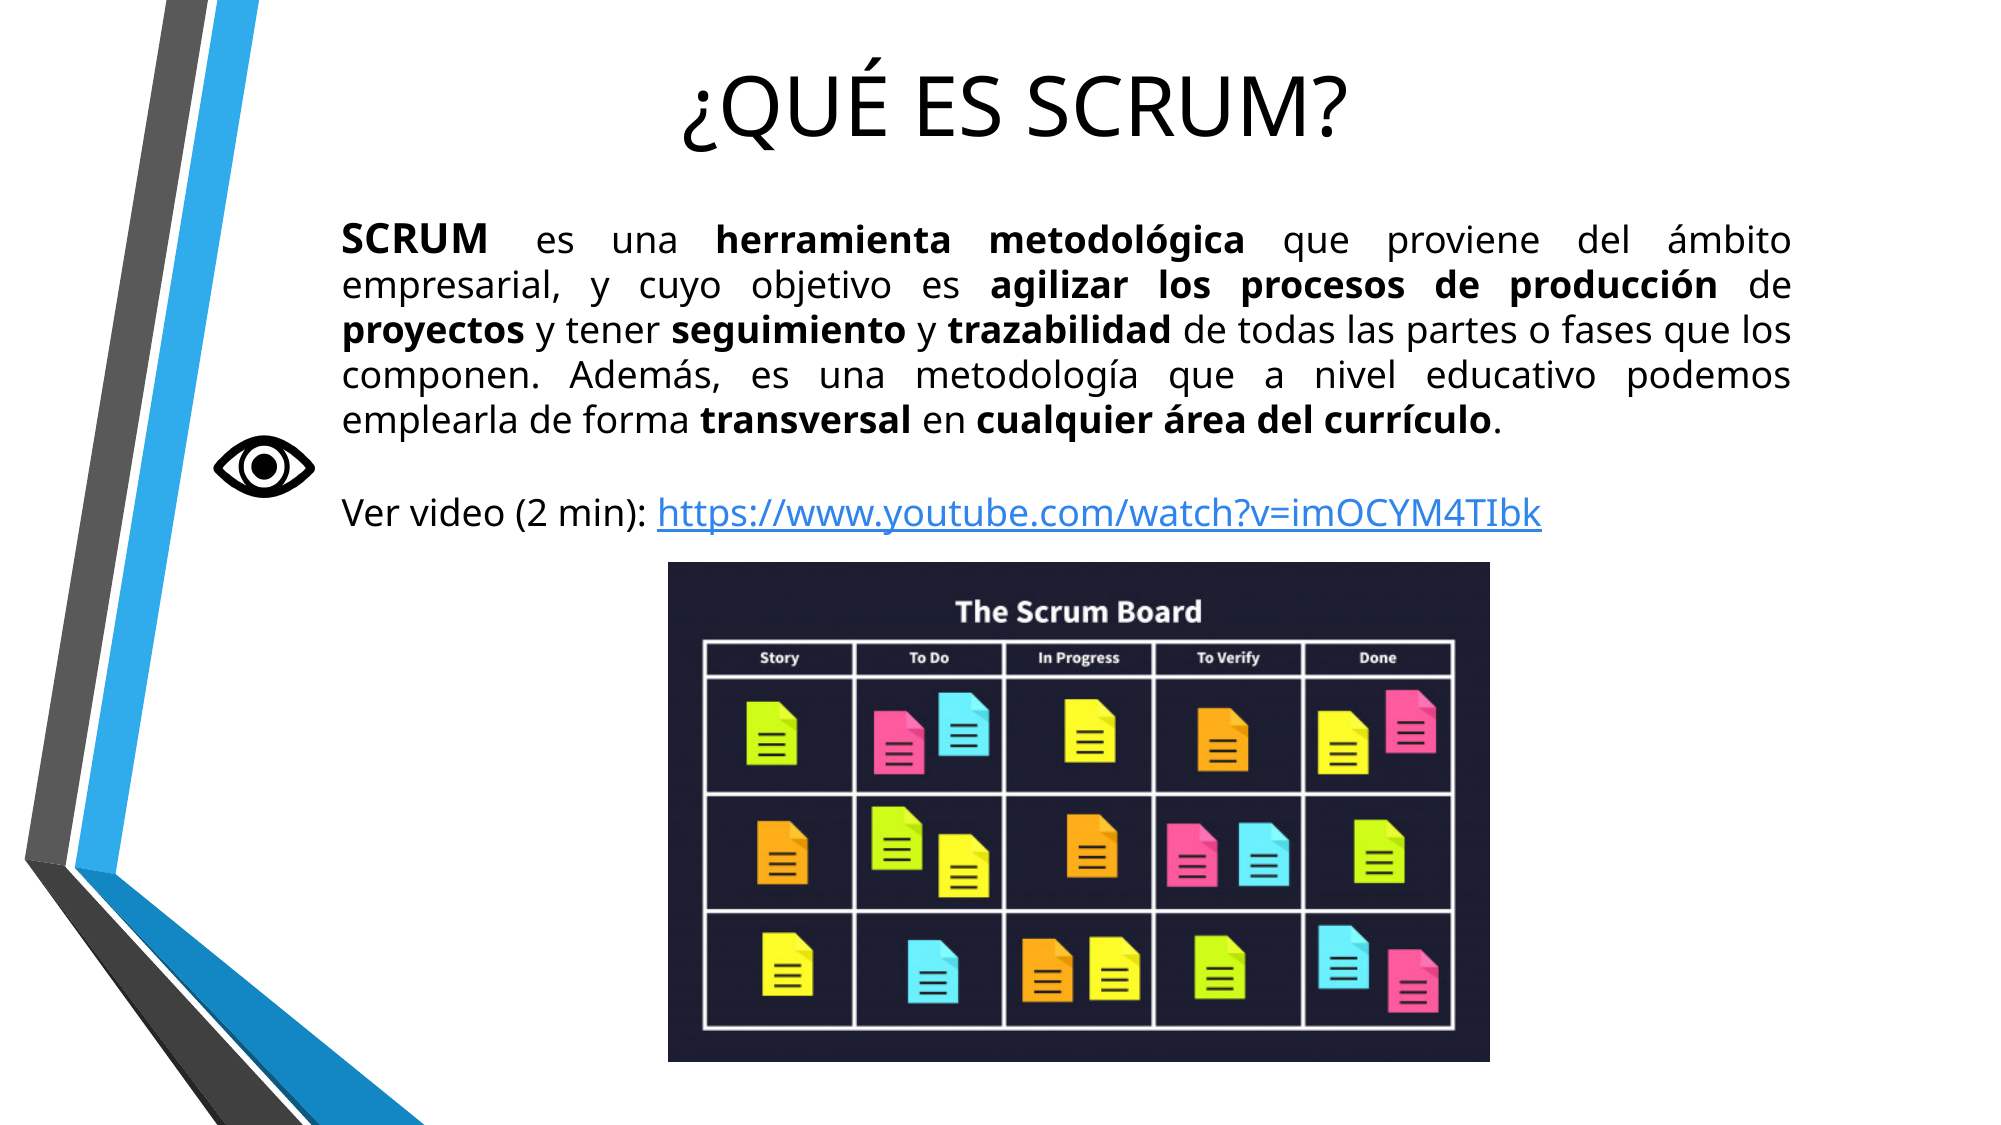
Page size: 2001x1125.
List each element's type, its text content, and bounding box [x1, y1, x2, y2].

text_box SCRUM es una herramienta metodológica que proviene del ámbito empresarial, y cuyo objetivo es agilizar los procesos de producción de proyectos y tener seguimiento y trazabilidad de todas las partes o fases que los componen. Además, es una metodología que a nivel educativo podemos emplearla de forma transversal en cualquier área del currículo. Ver video (2 min): https://www.youtube.com/watch?v=imOCYM4TIbk [326, 204, 1808, 593]
title ¿QUÉ ES SCRUM? [193, 0, 1838, 247]
picture [203, 404, 326, 530]
picture [668, 562, 1490, 1063]
